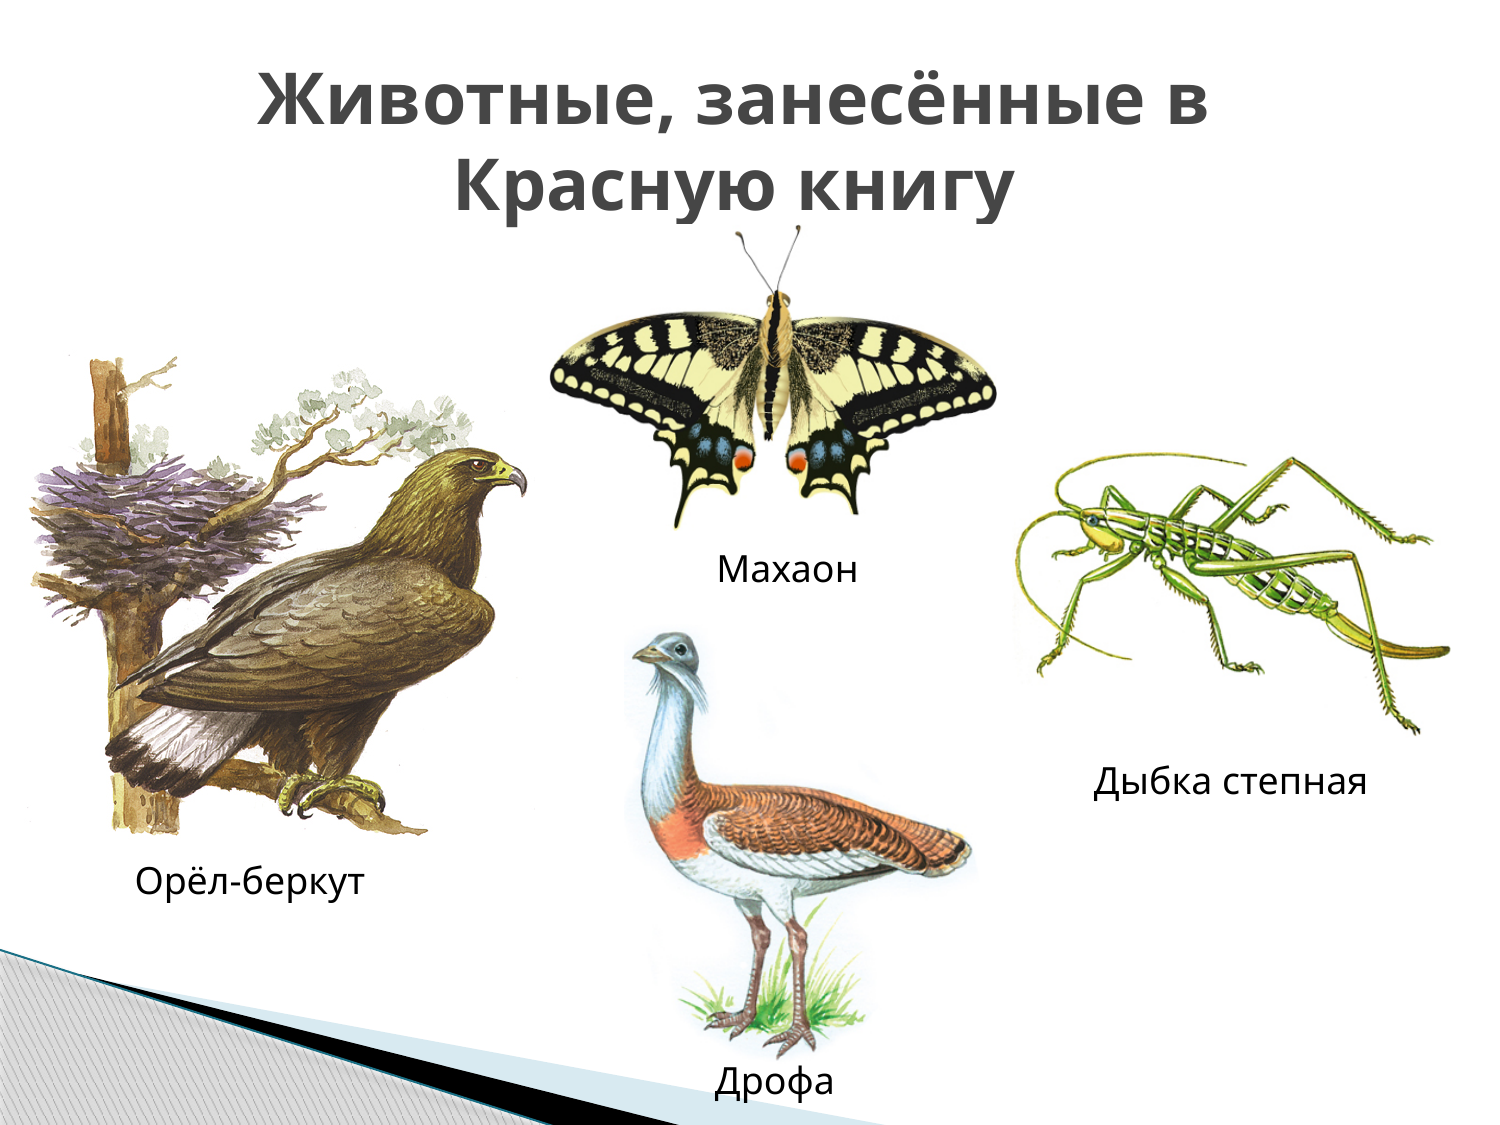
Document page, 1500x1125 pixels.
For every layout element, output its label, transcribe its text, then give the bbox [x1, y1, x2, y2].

picture [624, 624, 980, 1069]
picture [549, 224, 998, 531]
picture [24, 349, 535, 841]
text_box Махаон [624, 542, 950, 598]
picture [1012, 449, 1453, 740]
text_box Орёл-беркут [87, 852, 413, 910]
text_box Дыбка степная [987, 749, 1475, 810]
text_box Дрофа [612, 1049, 938, 1110]
title Животные, занесённые в Красную книгу [24, 45, 1463, 233]
